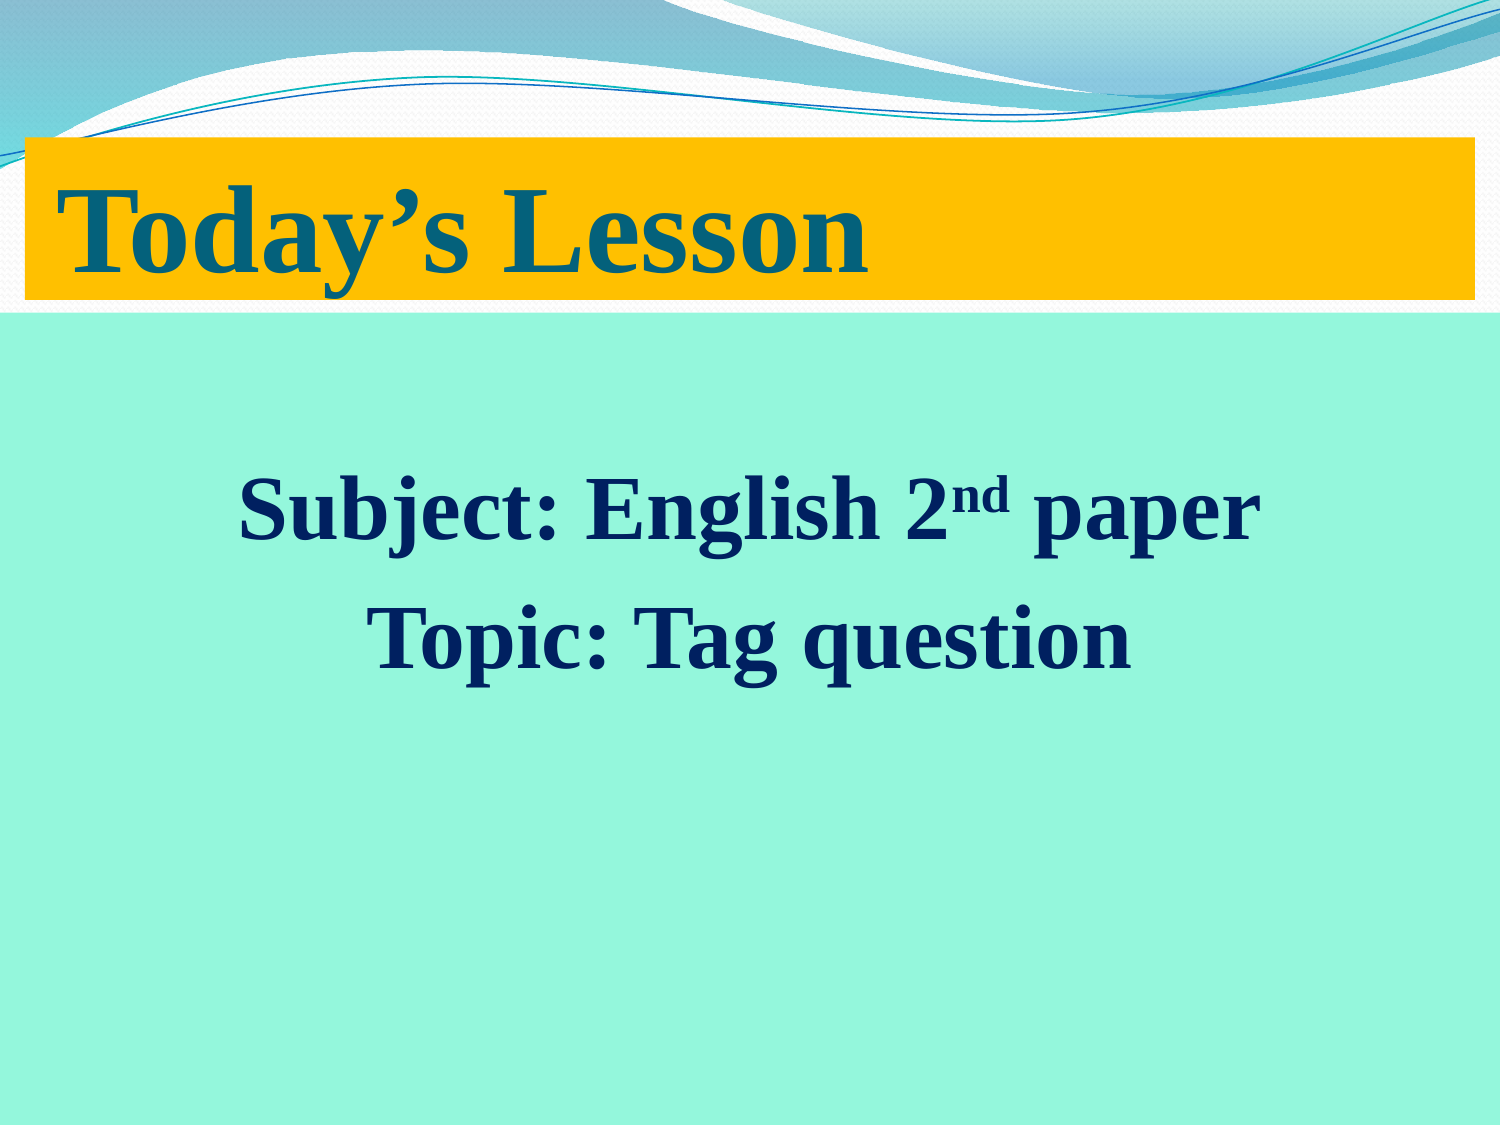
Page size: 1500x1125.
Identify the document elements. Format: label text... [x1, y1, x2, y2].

title Today’s Lesson [24, 137, 1475, 300]
list Subject: English 2nd paper Topic: Tag question [0, 312, 1500, 1125]
